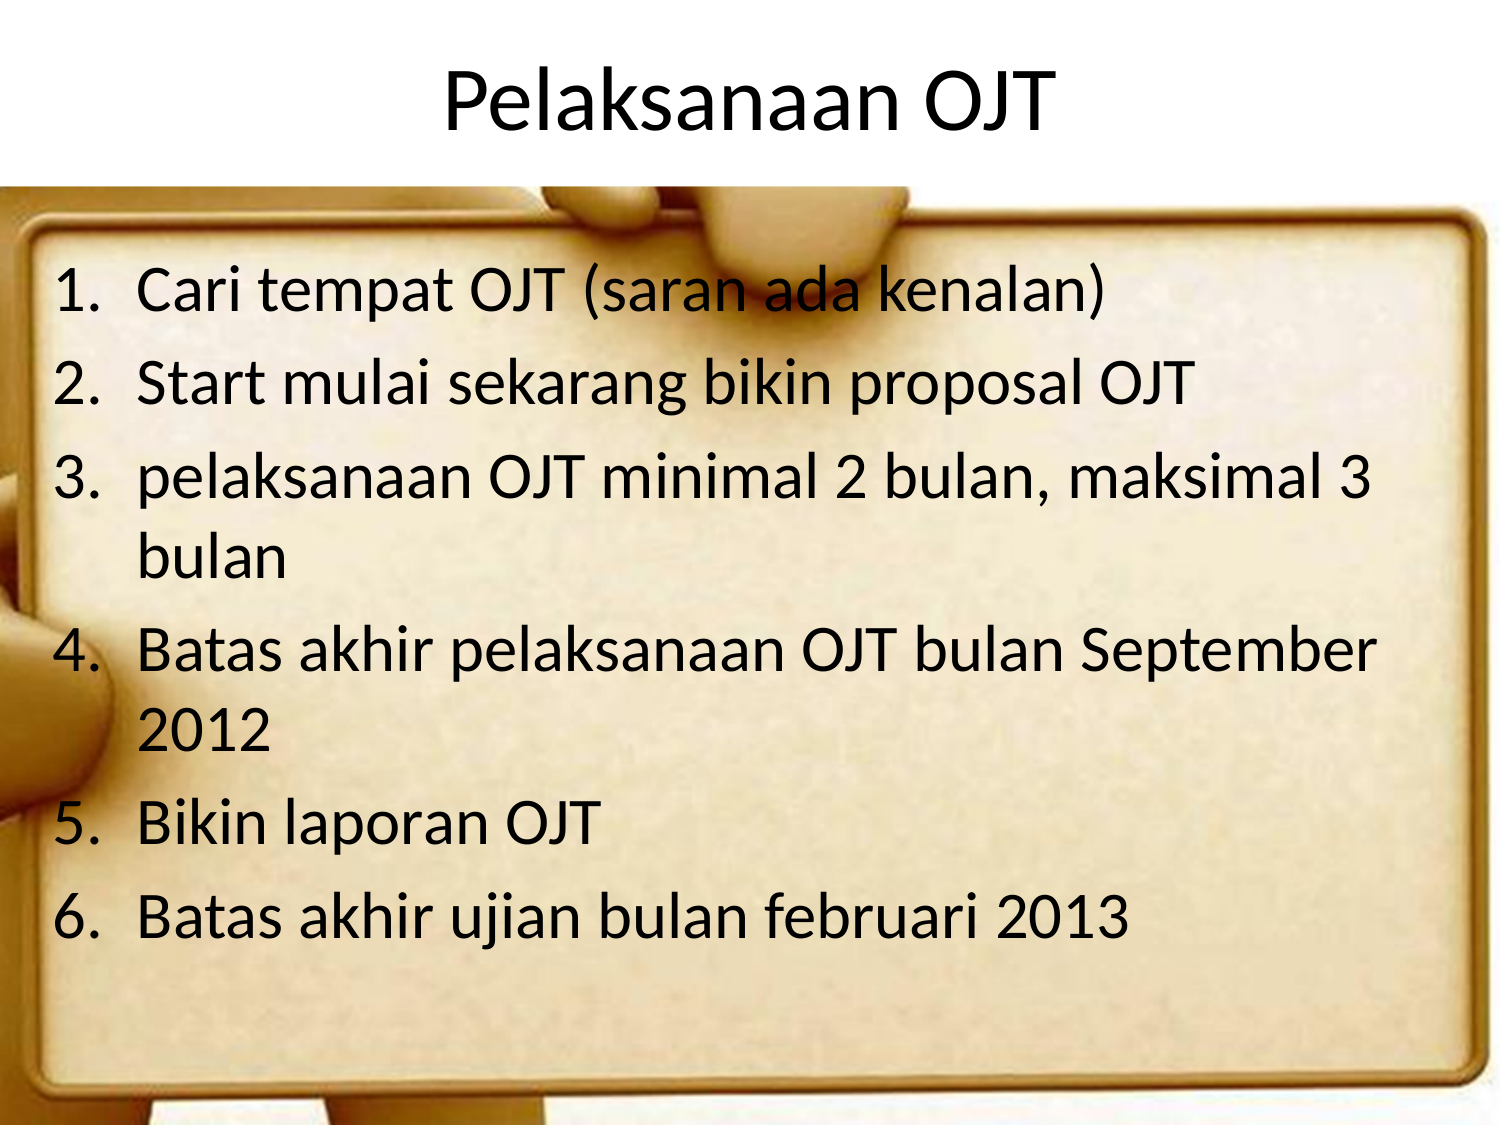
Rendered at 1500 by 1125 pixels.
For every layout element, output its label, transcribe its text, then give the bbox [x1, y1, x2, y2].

title Pelaksanaan OJT [0, 0, 1500, 188]
picture [0, 188, 1500, 1125]
list Cari tempat OJT (saran ada kenalan) Start mulai sekarang bikin proposal OJT pelaksanaan OJT minimal 2 bulan, maksimal 3 bulan Batas akhir pelaksanaan OJT bulan September 2012 Bikin laporan OJT Batas akhir ujian bulan februari 2013 [37, 237, 1450, 1100]
